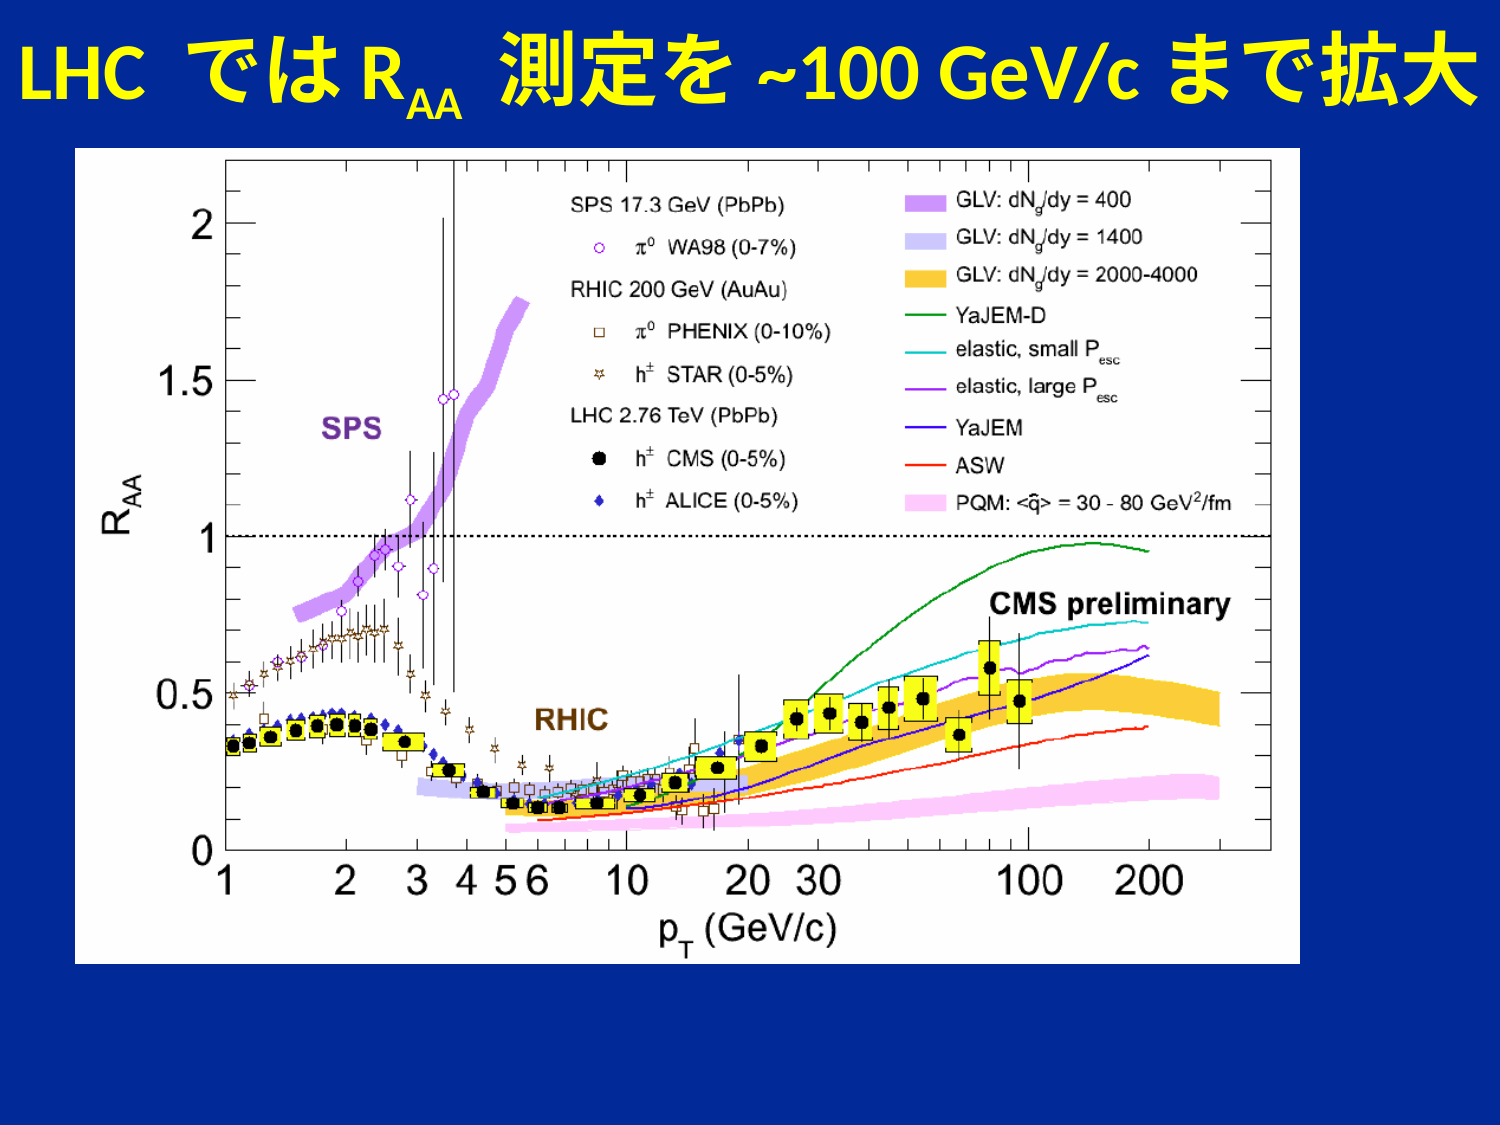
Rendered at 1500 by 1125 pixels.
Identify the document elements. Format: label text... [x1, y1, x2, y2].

title LHC ではRAA 測定を~100 GeV/cまで拡大 [0, 0, 1500, 149]
picture [74, 147, 1301, 964]
